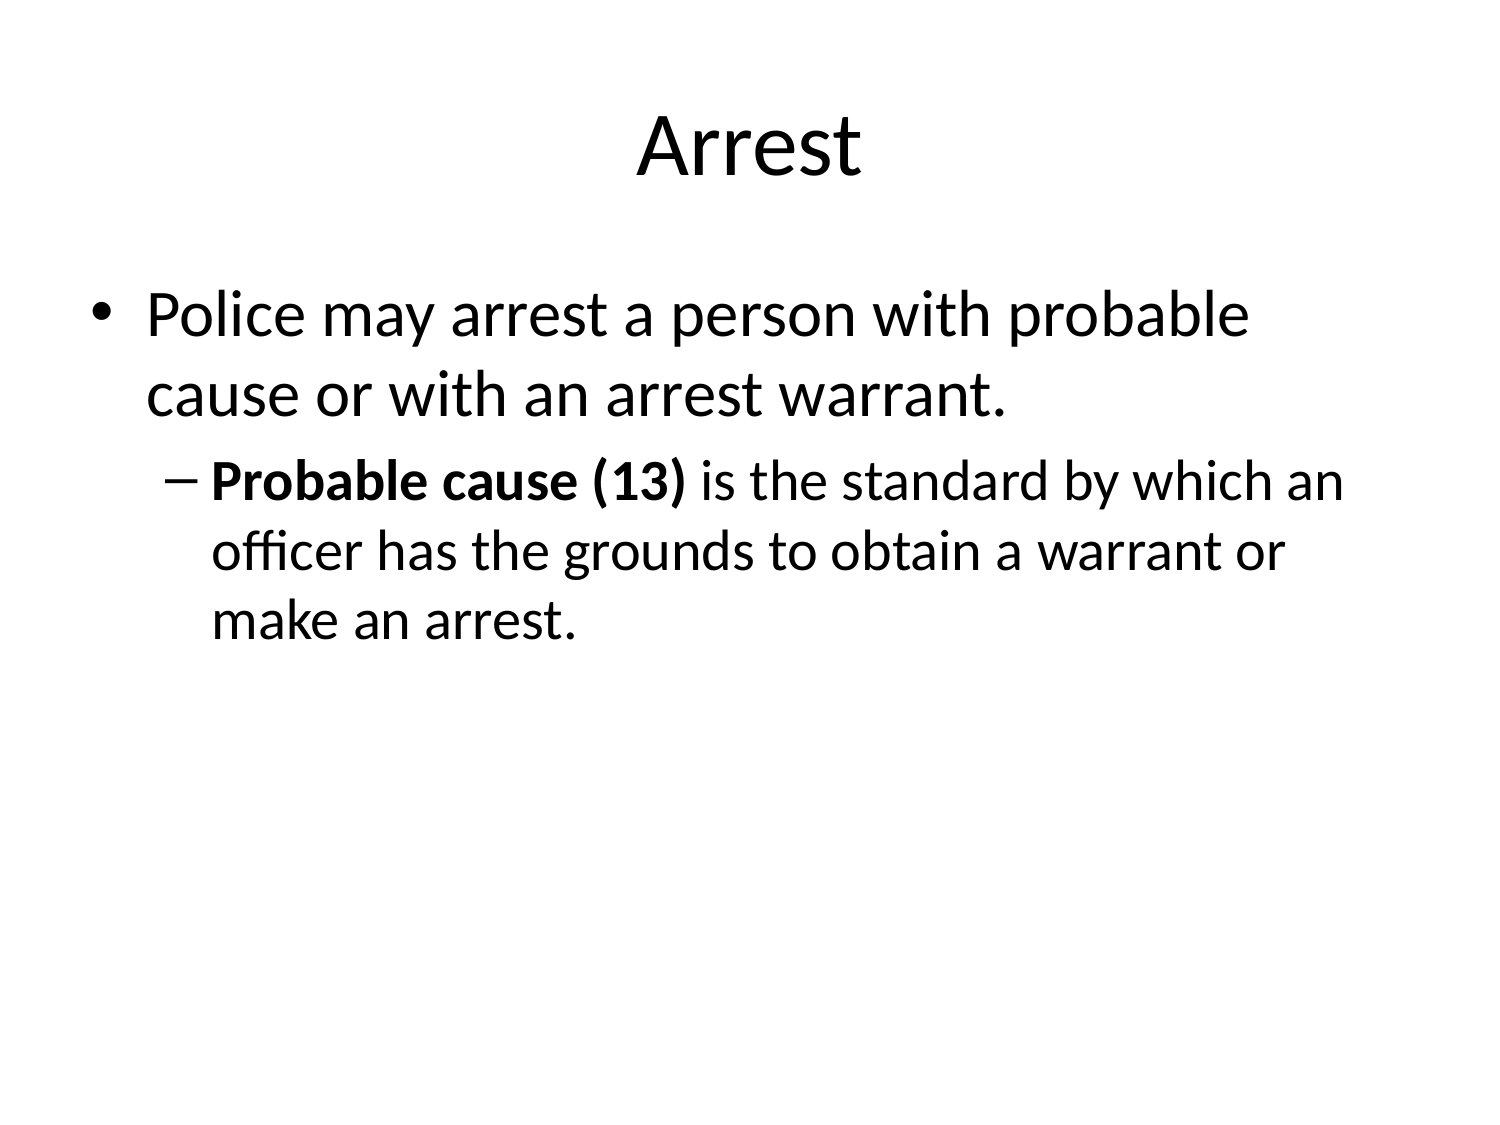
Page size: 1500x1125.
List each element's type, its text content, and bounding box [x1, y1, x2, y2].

list Police may arrest a person with probable cause or with an arrest warrant. Probable cause (13) is the standard by which an officer has the grounds to obtain a warrant or make an arrest. [75, 262, 1425, 1005]
title Arrest [75, 45, 1425, 233]
